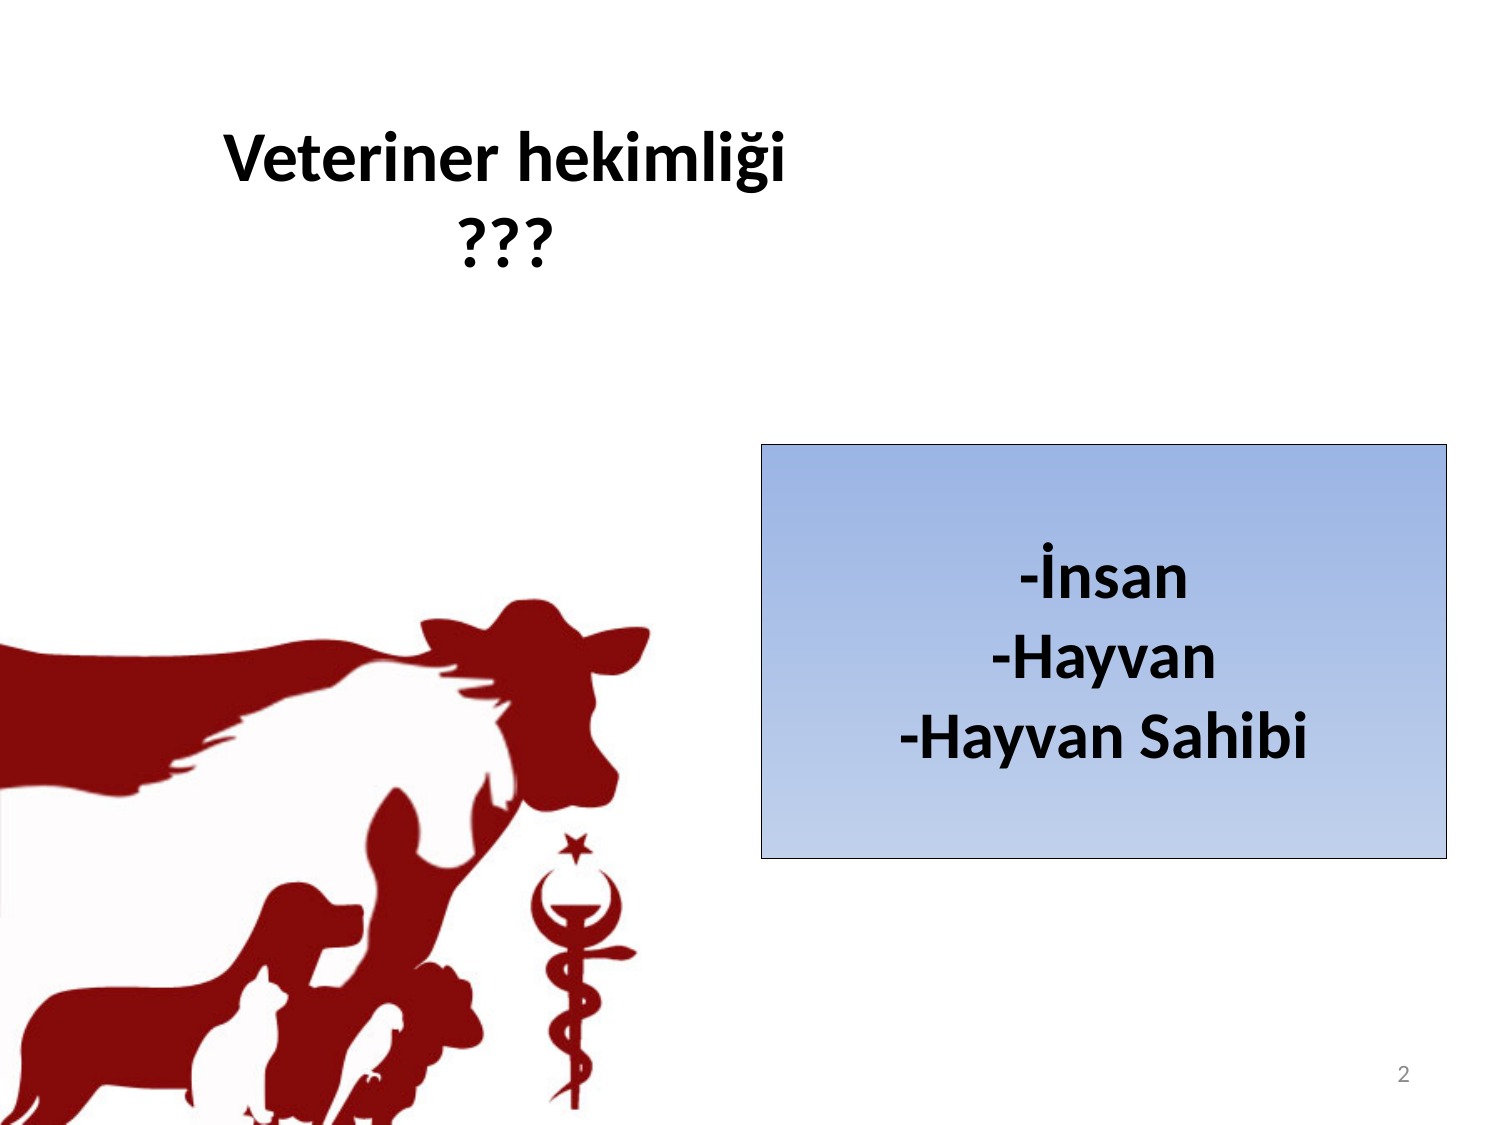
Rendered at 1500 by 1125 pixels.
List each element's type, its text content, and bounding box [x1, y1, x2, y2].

title Veteriner hekimliği ??? [88, 101, 939, 290]
picture [0, 557, 668, 1125]
text_box -İnsan -Hayvan -Hayvan Sahibi [761, 444, 1447, 859]
slide_number 2 [1074, 1042, 1425, 1103]
